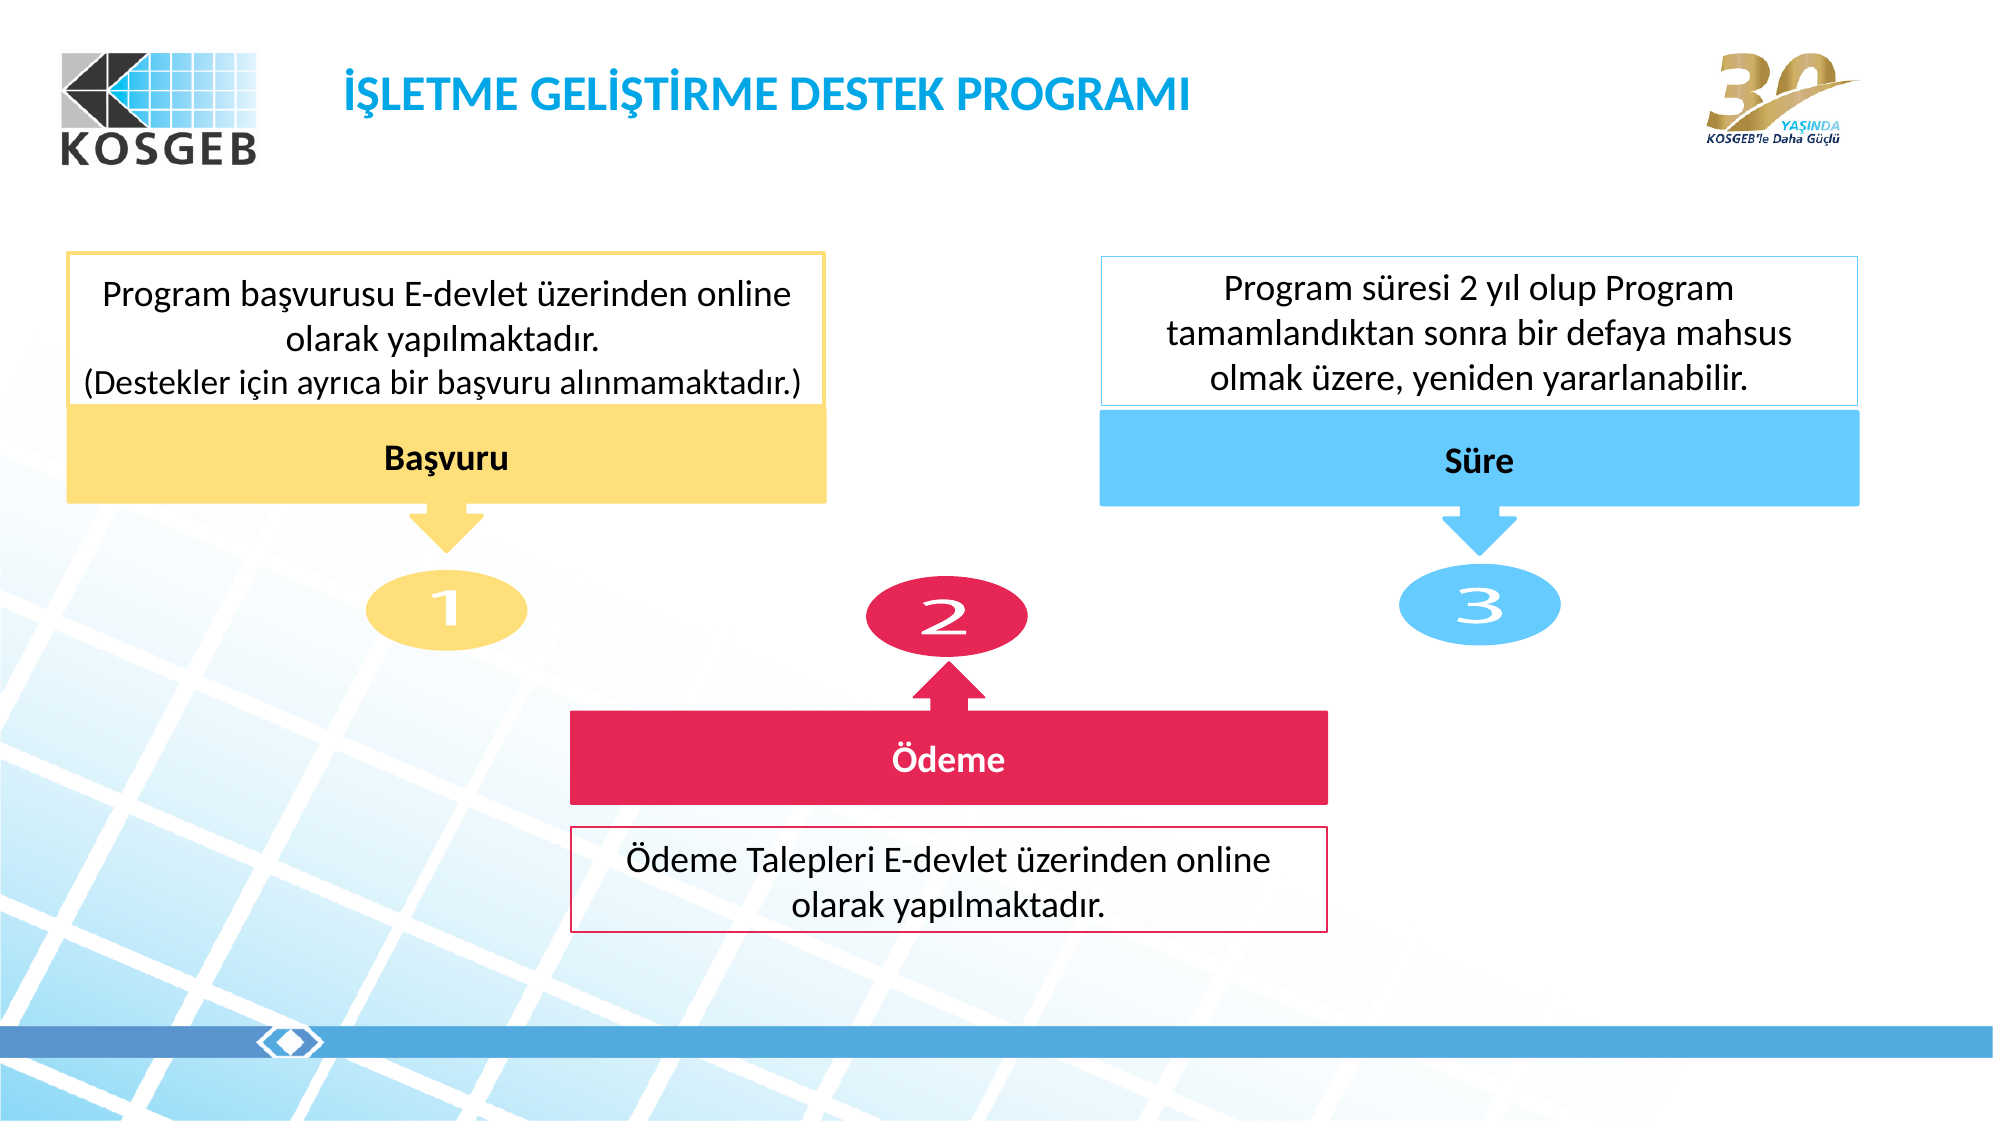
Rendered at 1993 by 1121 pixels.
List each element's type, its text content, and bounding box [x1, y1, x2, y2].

picture [0, 0, 1993, 1121]
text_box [62, 252, 1858, 954]
text_box İŞLETME GELİŞTİRME DESTEK PROGRAMI [328, 52, 1207, 128]
